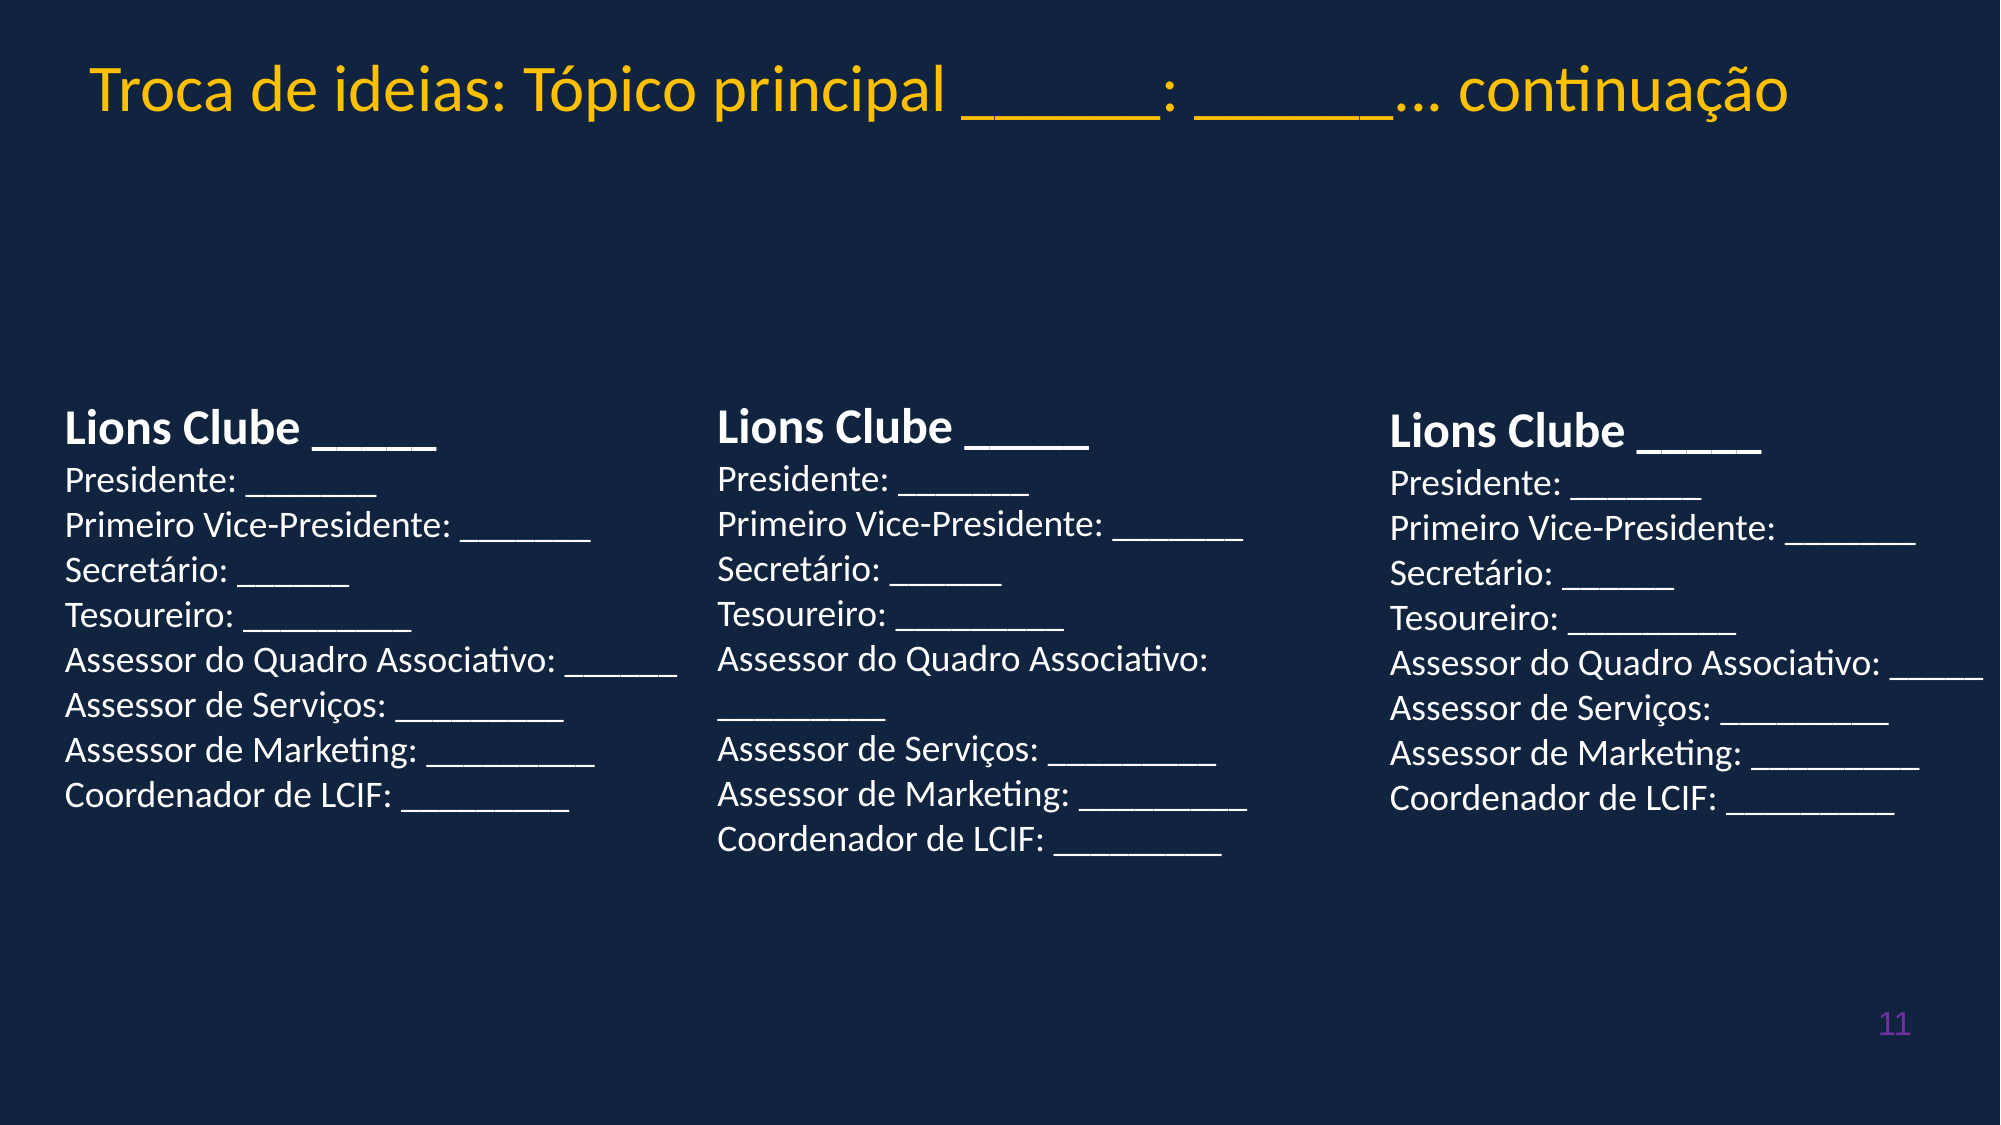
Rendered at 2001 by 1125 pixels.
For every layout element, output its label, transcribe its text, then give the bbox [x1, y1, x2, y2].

text_box Lions Clube _____ Presidente: _______ Primeiro Vice-Presidente: _______ Secretário: ______ Tesoureiro: _________ Assessor do Quadro Associativo: ______ Assessor de Serviços: _________ Assessor de Marketing: _________ Coordenador de LCIF: _________ [49, 387, 702, 823]
text_box Lions Clube _____ Presidente: _______ Primeiro Vice-Presidente: _______ Secretário: ______ Tesoureiro: _________ Assessor do Quadro Associativo: _________ Assessor de Serviços: _________ Assessor de Marketing: _________ Coordenador de LCIF: _________ [702, 386, 1328, 867]
text_box Lions Clube _____ Presidente: _______ Primeiro Vice-Presidente: _______ Secretário: ______ Tesoureiro: _________ Assessor do Quadro Associativo: _____ Assessor de Serviços: _________ Assessor de Marketing: _________ Coordenador de LCIF: _________ [1374, 390, 2000, 826]
text_box Troca de ideias: Tópico principal ______: ______... continuação [75, 37, 1850, 133]
